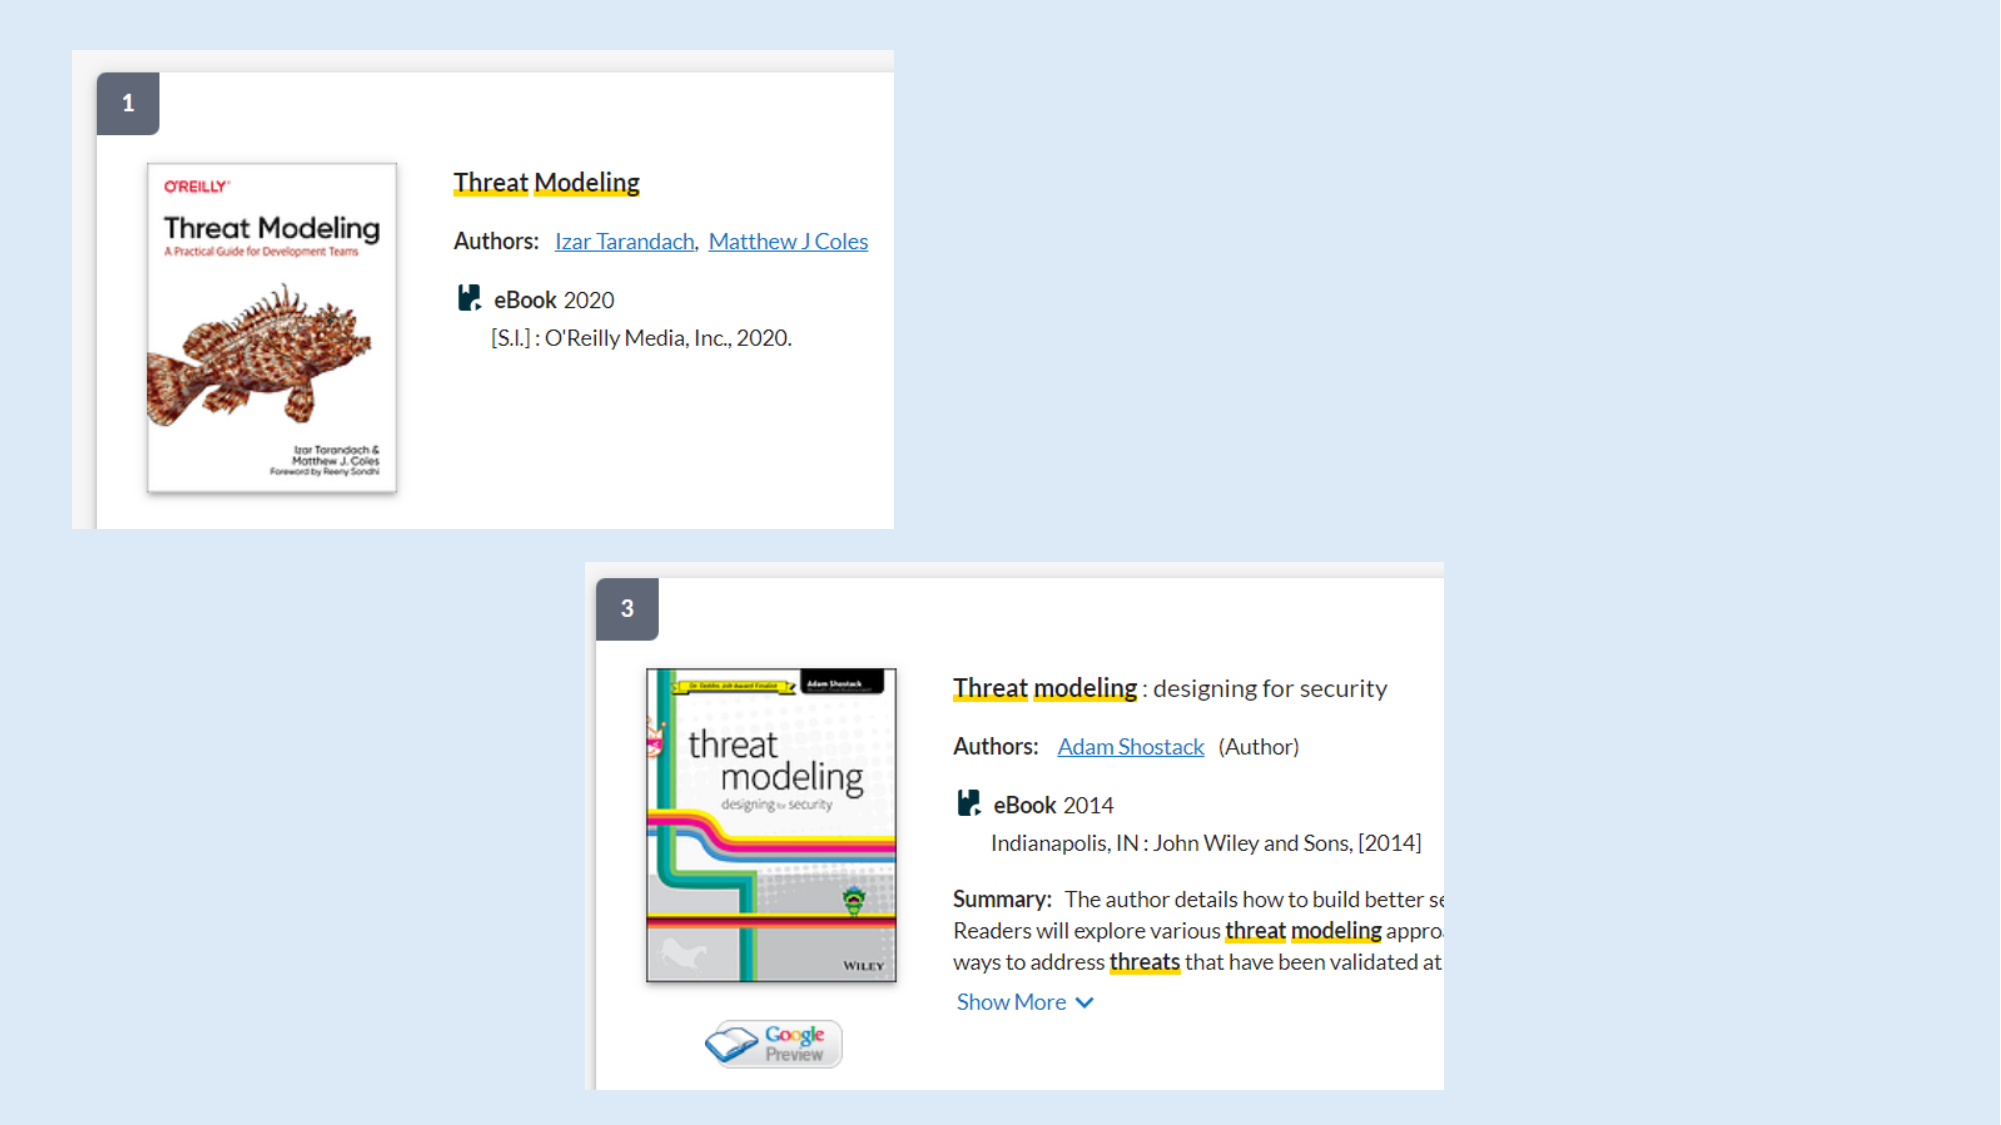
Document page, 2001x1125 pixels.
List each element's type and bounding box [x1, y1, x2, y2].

picture [585, 561, 1444, 1091]
picture [71, 50, 895, 529]
